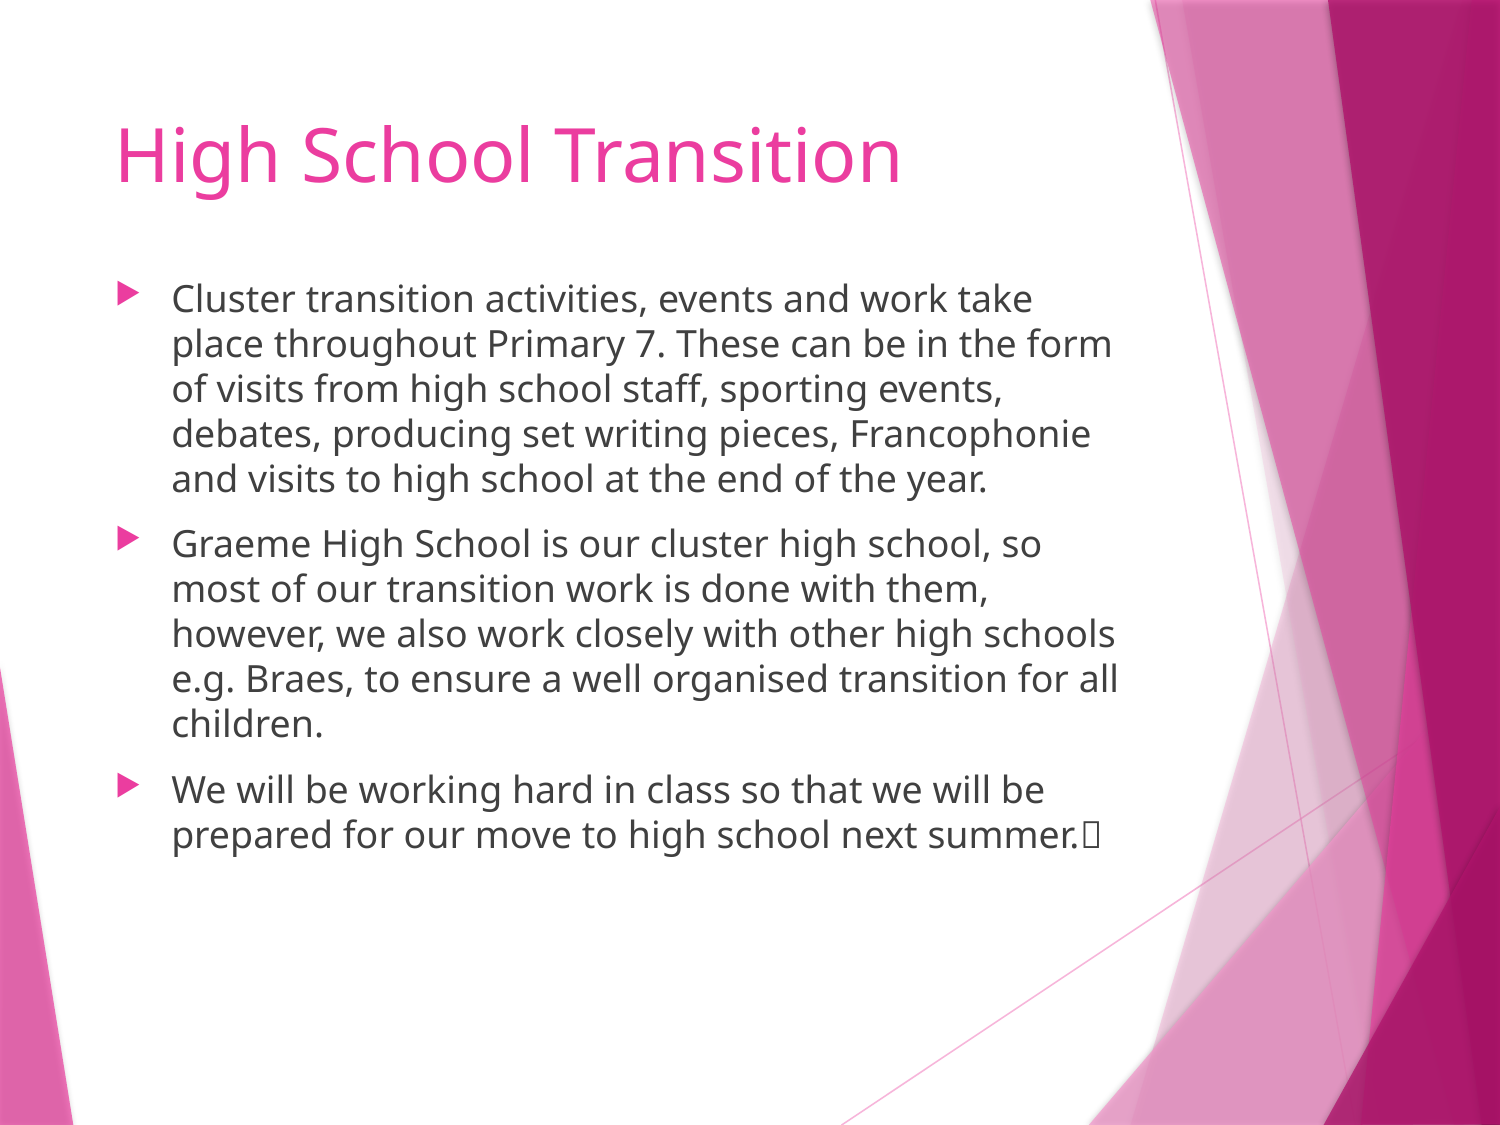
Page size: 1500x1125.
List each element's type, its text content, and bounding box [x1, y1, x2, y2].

title High School Transition [99, 99, 1142, 267]
list Cluster transition activities, events and work take place throughout Primary 7. These can be in the form of visits from high school staff, sporting events, debates, producing set writing pieces, Francophonie and visits to high school at the end of the year. Graeme High School is our cluster high school, so most of our transition work is done with them, however, we also work closely with other high schools e.g. Braes, to ensure a well organised transition for all children. We will be working hard in class so that we will be prepared for our move to high school next summer. [99, 267, 1142, 991]
